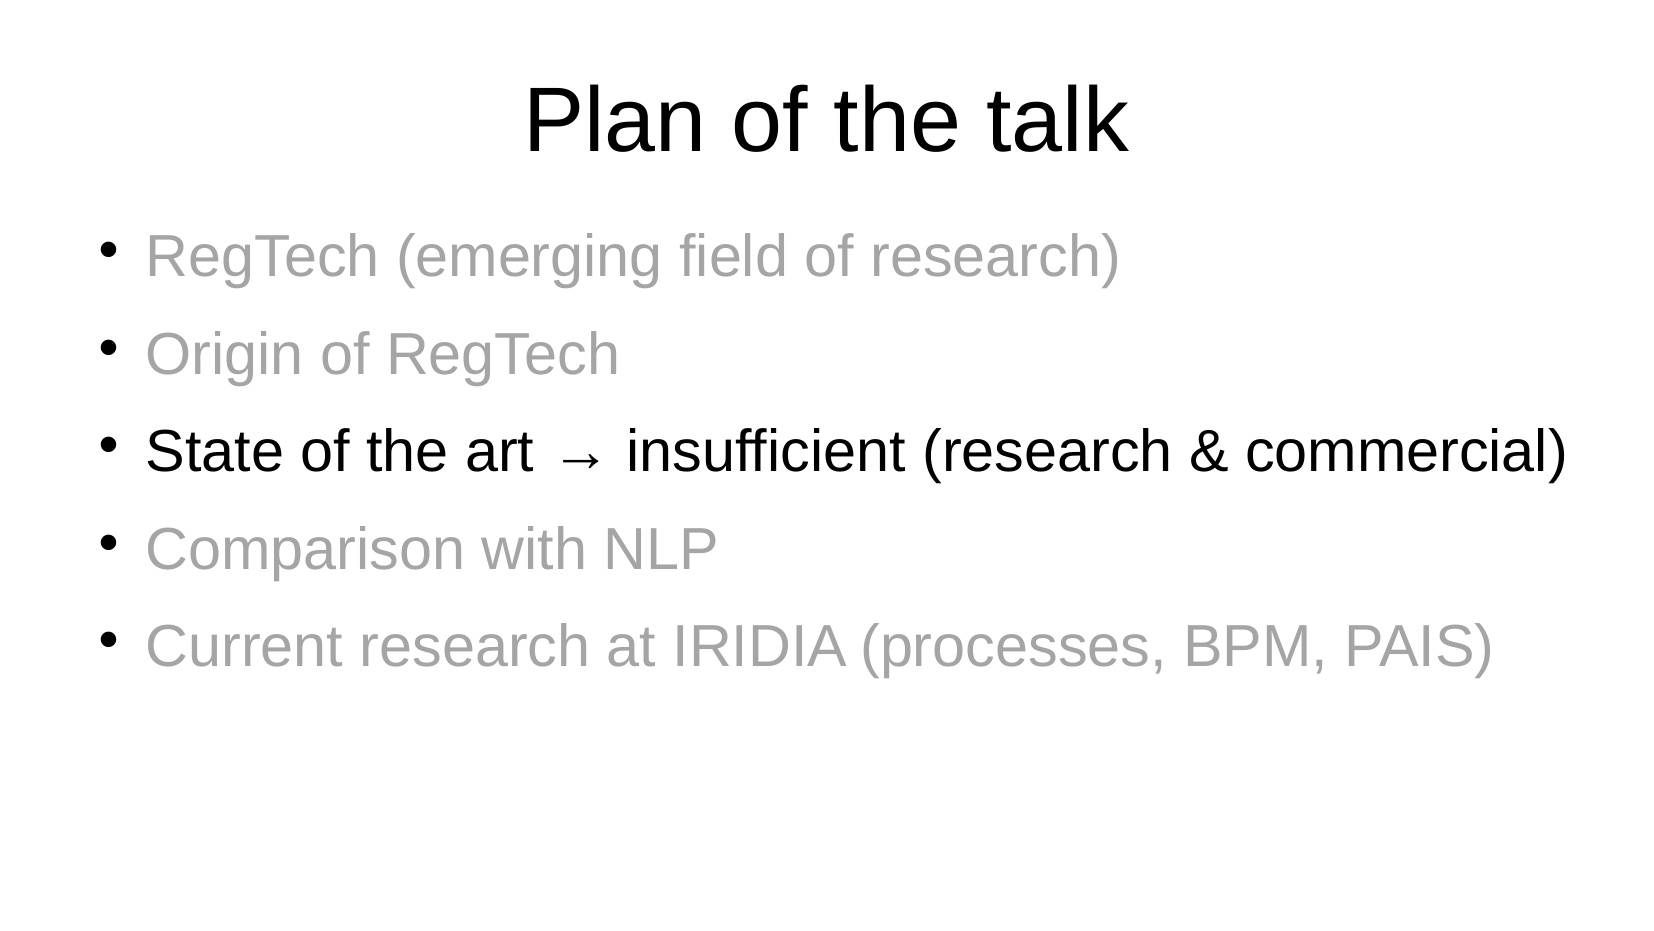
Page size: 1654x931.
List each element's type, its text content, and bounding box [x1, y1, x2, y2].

text_box RegTech (emerging field of research) Origin of RegTech State of the art → insufficient (research & commercial) Comparison with NLP Current research at IRIDIA (processes, BPM, PAIS) [82, 217, 1571, 757]
text_box Plan of the talk [82, 37, 1571, 193]
